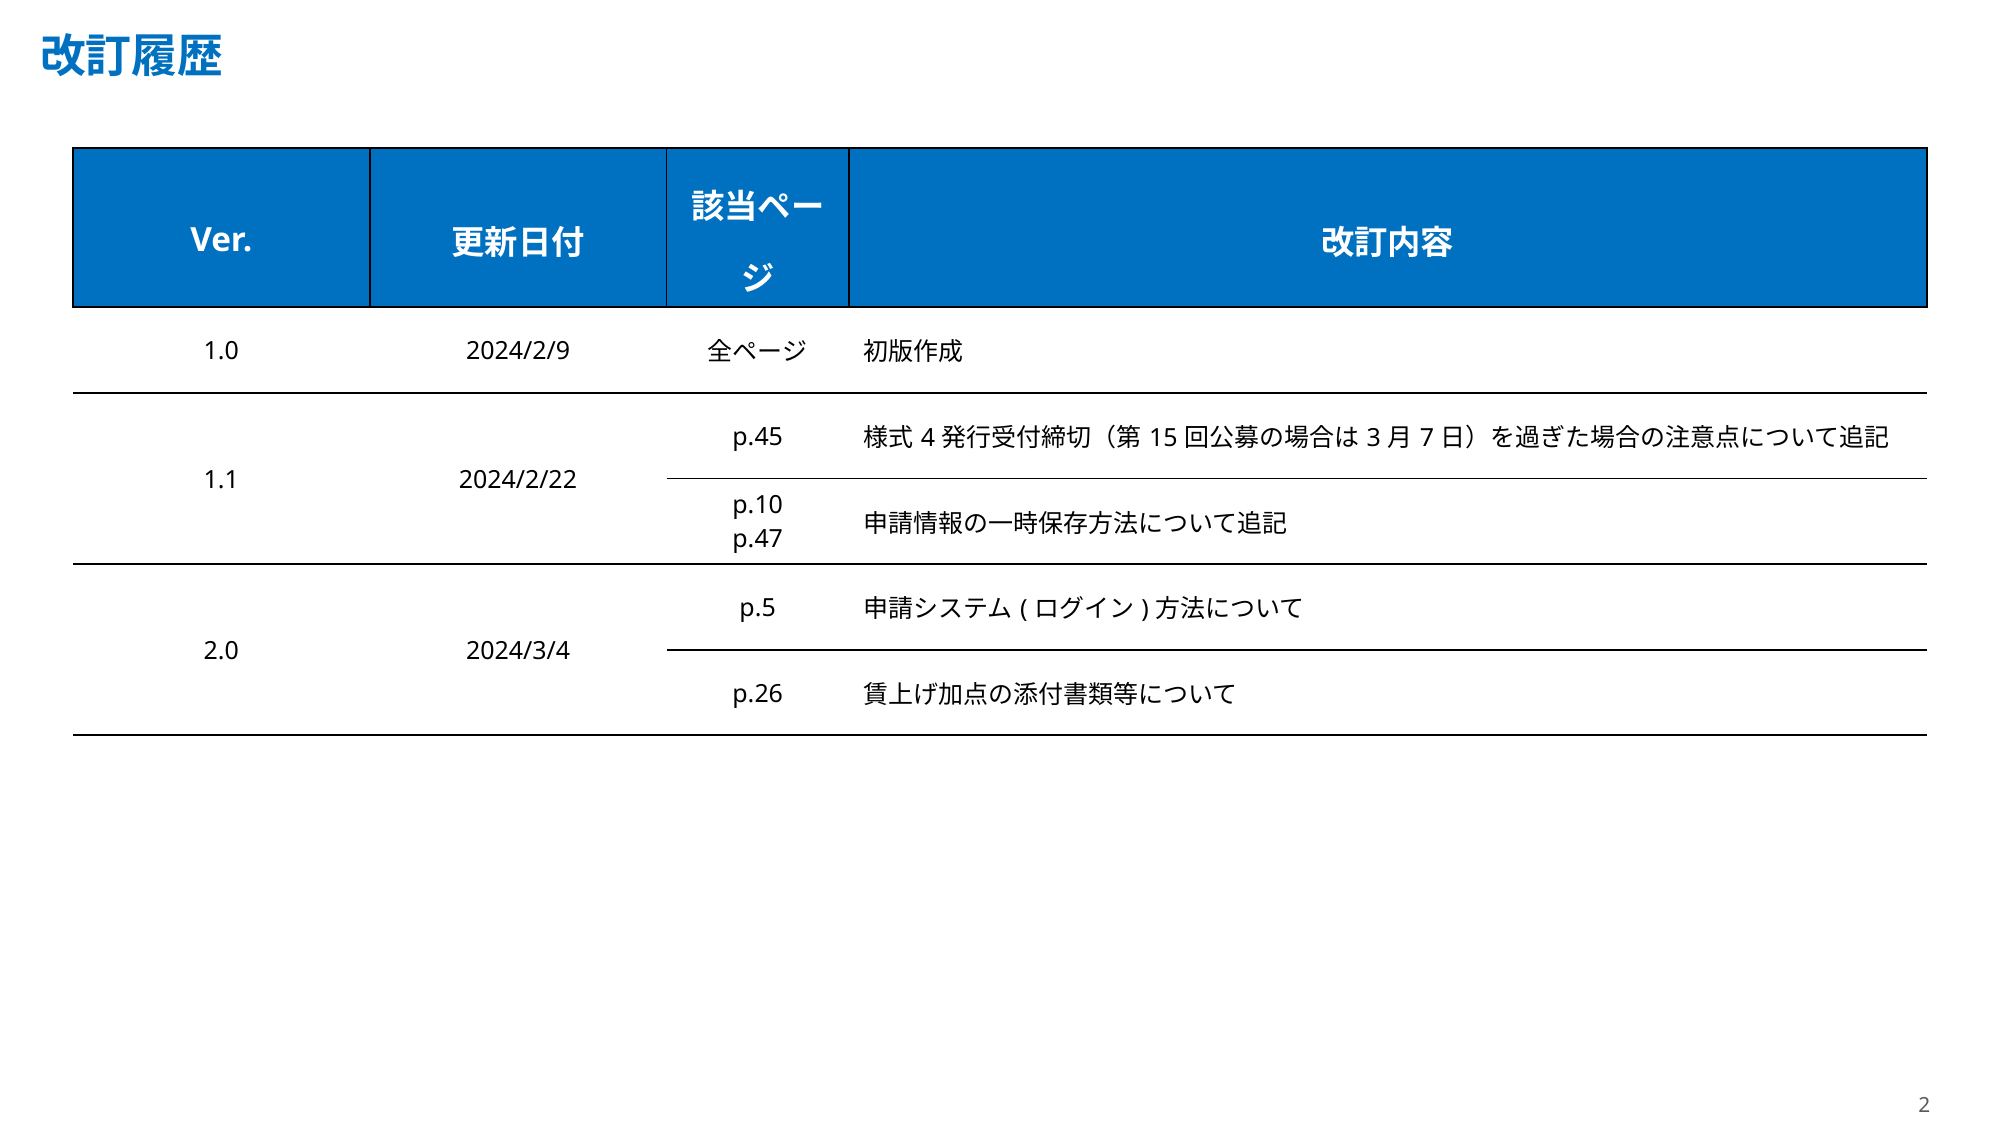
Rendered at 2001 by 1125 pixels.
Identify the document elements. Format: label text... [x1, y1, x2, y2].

table_header 改訂内容 [850, 149, 1926, 306]
table_cell 2024/3/4 [370, 565, 667, 734]
table_cell 1.0 [73, 308, 370, 392]
table_cell 2.0 [73, 565, 370, 734]
table_cell 全ページ [667, 308, 849, 392]
table_cell 賃上げ加点の添付書類等について [849, 651, 1927, 734]
table_header 該当ページ [667, 149, 848, 306]
table_cell p.26 [667, 651, 849, 734]
table_cell 申請システム(ログイン)方法について [849, 565, 1927, 649]
table_cell 初版作成 [849, 308, 1927, 392]
table_cell 2024/2/22 [370, 394, 667, 563]
table_cell p.5 [667, 565, 849, 649]
table_cell 申請情報の一時保存方法について追記 [849, 479, 1927, 563]
table_cell 様式4発行受付締切（第15回公募の場合は3月7日）を過ぎた場合の注意点について追記 [849, 394, 1927, 478]
table_header 更新日付 [371, 149, 666, 306]
table_header Ver. [74, 149, 369, 306]
table_cell p.45 [667, 394, 849, 478]
text_box 改訂履歴 [25, 17, 1283, 92]
table_cell 2024/2/9 [370, 308, 667, 392]
table_cell 1.1 [73, 394, 370, 563]
table_cell p.10 p.47 [667, 479, 849, 563]
